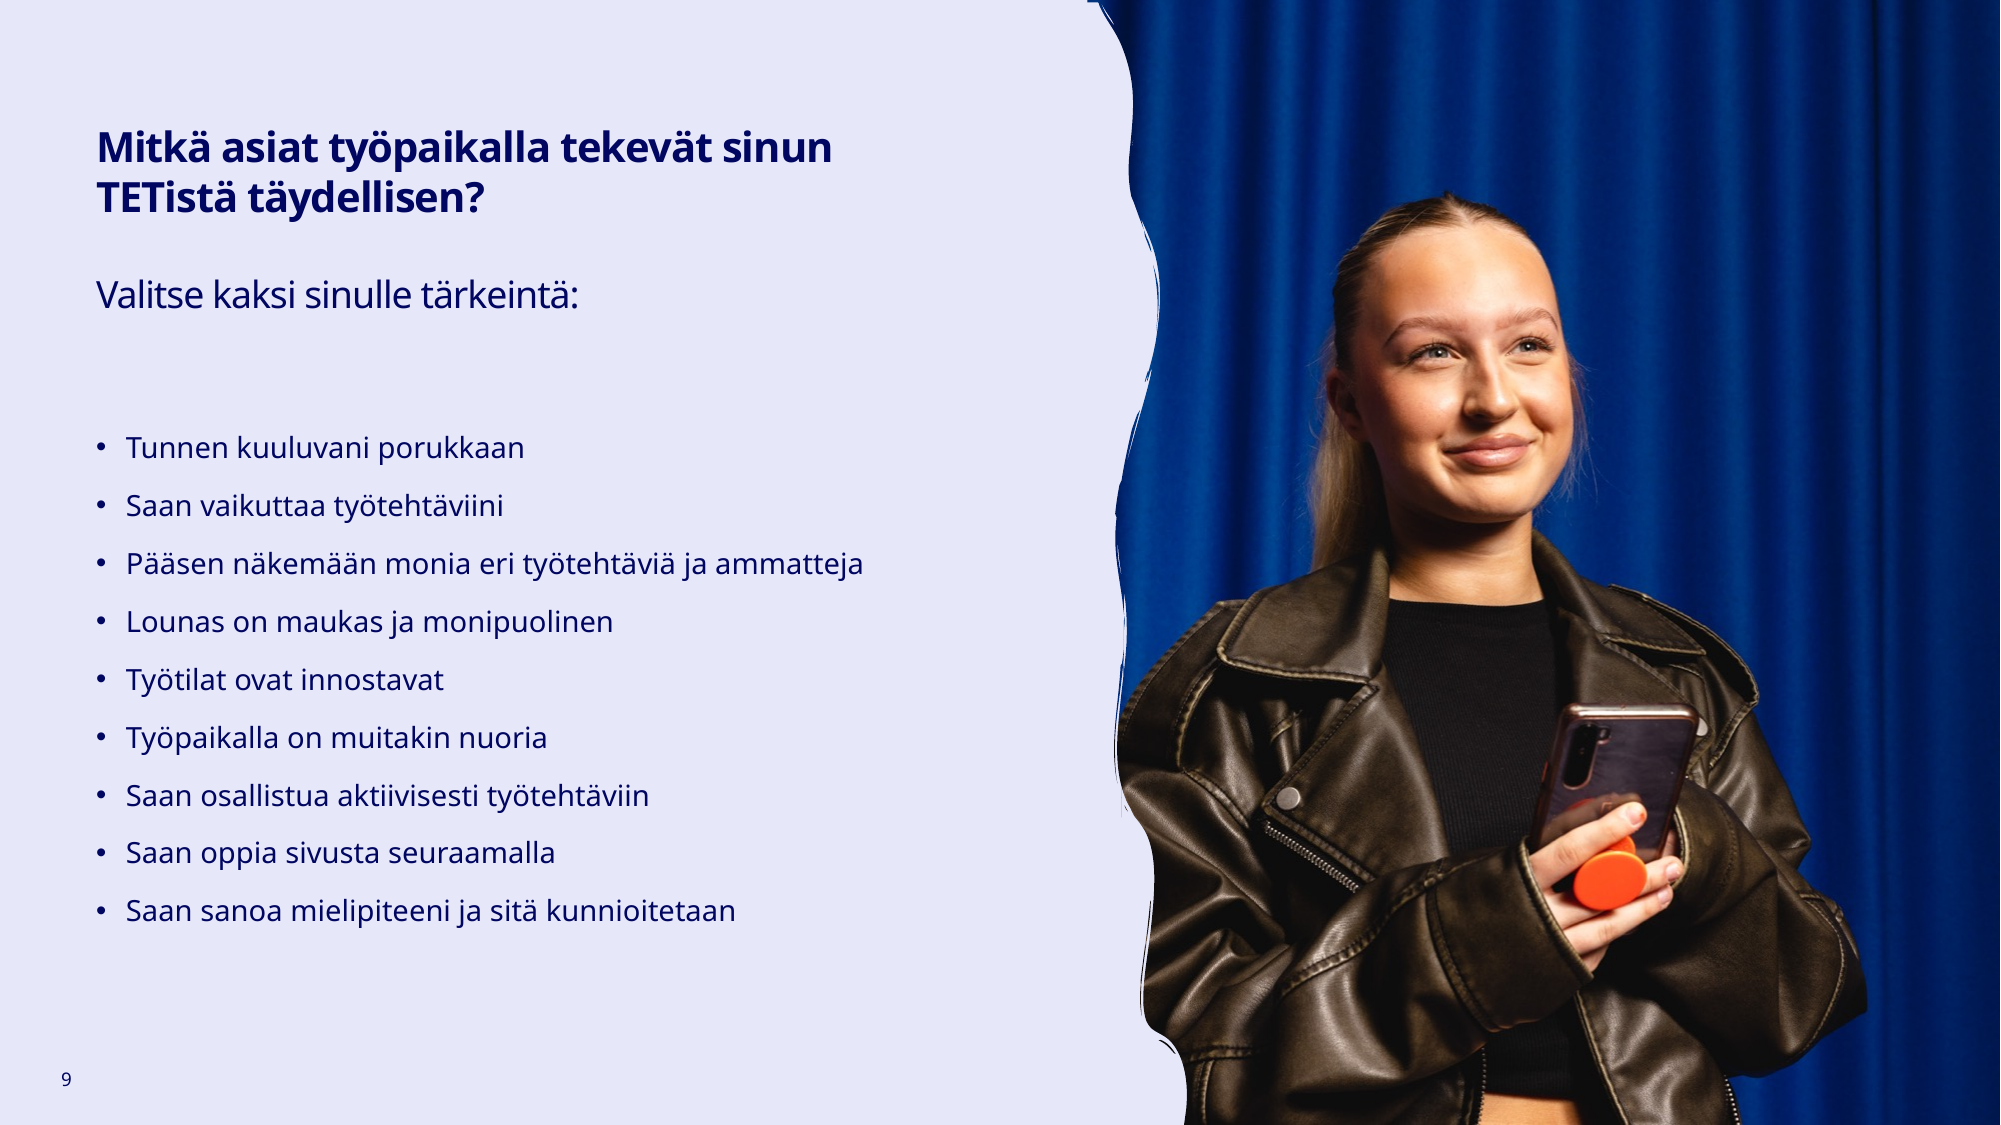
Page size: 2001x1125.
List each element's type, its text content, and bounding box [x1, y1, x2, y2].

title Mitkä asiat työpaikalla tekevät sinun TETistä täydellisen? Valitse kaksi sinulle tärkeintä: [95, 120, 980, 465]
slide_number 9 [60, 1069, 132, 1092]
picture [1087, 0, 2000, 1125]
list Tunnen kuuluvani porukkaan Saan vaikuttaa työtehtäviini Pääsen näkemään monia eri työtehtäviä ja ammatteja Lounas on maukas ja monipuolinen Työtilat ovat innostavat Työpaikalla on muitakin nuoria Saan osallistua aktiivisesti työtehtäviin Saan oppia sivusta seuraamalla Saan sanoa mielipiteeni ja sitä kunnioitetaan [95, 465, 884, 1057]
